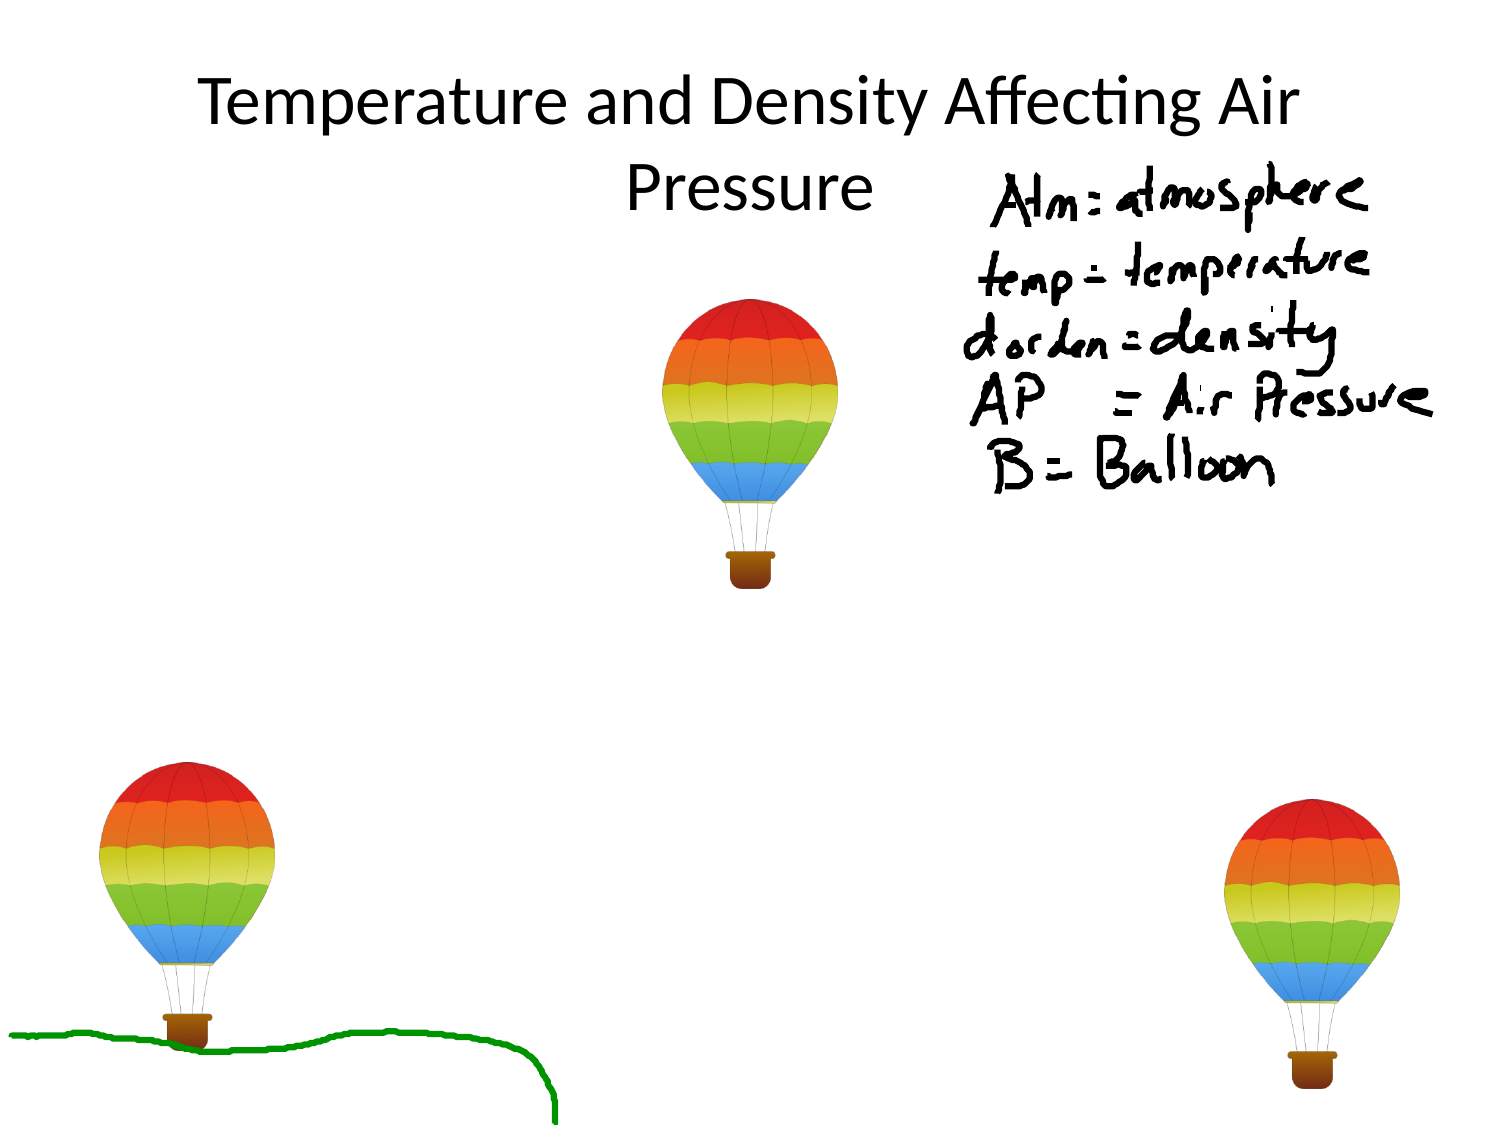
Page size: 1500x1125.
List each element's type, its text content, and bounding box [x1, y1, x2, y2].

text_box [1086, 277, 1105, 281]
text_box [978, 273, 1016, 295]
text_box [997, 407, 1006, 425]
text_box [1245, 188, 1262, 231]
text_box [1338, 179, 1369, 209]
text_box [1194, 188, 1213, 208]
text_box [1267, 163, 1309, 203]
text_box [1248, 258, 1259, 277]
text_box [155, 1030, 556, 1125]
text_box [1248, 324, 1265, 345]
text_box [1295, 260, 1299, 274]
text_box [1237, 454, 1274, 486]
text_box [1088, 194, 1100, 198]
text_box [1147, 193, 1151, 211]
text_box [987, 285, 991, 296]
text_box [1116, 393, 1141, 398]
text_box [1275, 391, 1288, 416]
text_box [1337, 387, 1352, 414]
picture [99, 762, 276, 1052]
text_box [1030, 336, 1042, 353]
text_box [1203, 258, 1221, 294]
text_box [1227, 255, 1240, 277]
text_box [1267, 332, 1273, 348]
text_box [1169, 433, 1174, 480]
text_box [1127, 333, 1139, 337]
text_box [989, 250, 997, 278]
text_box [1222, 330, 1238, 350]
text_box [992, 182, 1011, 228]
text_box [1212, 393, 1232, 414]
text_box [1380, 384, 1396, 405]
text_box [979, 404, 1003, 410]
text_box [1017, 399, 1022, 418]
text_box [1305, 251, 1328, 272]
text_box [1296, 324, 1334, 375]
text_box [1256, 398, 1261, 421]
text_box [1330, 252, 1342, 269]
text_box [1399, 390, 1433, 416]
title Temperature and Density Affecting Air Pressure [75, 45, 1425, 233]
text_box [996, 470, 1002, 494]
text_box [1124, 271, 1140, 275]
text_box [1200, 457, 1219, 479]
text_box [1023, 276, 1046, 294]
text_box [1295, 237, 1303, 258]
text_box [1278, 327, 1311, 333]
text_box [1100, 437, 1125, 464]
text_box [1147, 165, 1151, 191]
text_box [1220, 180, 1238, 209]
text_box [1089, 210, 1101, 214]
text_box [1258, 372, 1280, 400]
text_box [989, 440, 1031, 488]
text_box [1133, 462, 1162, 482]
text_box [1047, 197, 1075, 222]
text_box [1146, 264, 1161, 285]
text_box [1292, 393, 1312, 416]
text_box [1264, 258, 1288, 277]
text_box [1007, 174, 1030, 227]
text_box [1220, 457, 1240, 480]
text_box [1124, 344, 1141, 348]
text_box [1053, 273, 1070, 304]
text_box [1017, 374, 1043, 400]
text_box [1138, 189, 1153, 194]
text_box [1025, 198, 1040, 203]
text_box [1184, 436, 1189, 478]
text_box [1132, 274, 1136, 286]
text_box [1165, 374, 1191, 419]
text_box [1036, 173, 1040, 199]
text_box [1047, 473, 1073, 479]
text_box [1346, 252, 1370, 274]
text_box [1134, 241, 1139, 271]
text_box [971, 408, 981, 425]
text_box [1007, 340, 1023, 358]
text_box [1099, 437, 1128, 488]
text_box [1289, 332, 1293, 348]
picture [1224, 799, 1401, 1089]
text_box [1118, 193, 1143, 215]
text_box [1169, 264, 1195, 282]
text_box [1289, 300, 1295, 330]
text_box [965, 314, 997, 359]
text_box [1358, 392, 1374, 410]
text_box [1311, 181, 1330, 202]
text_box [979, 374, 1003, 407]
text_box [1152, 309, 1215, 353]
text_box [1317, 391, 1334, 414]
text_box [1162, 186, 1191, 208]
text_box [1087, 340, 1106, 359]
picture [662, 299, 838, 589]
text_box [10, 1031, 94, 1051]
text_box [1049, 320, 1084, 356]
